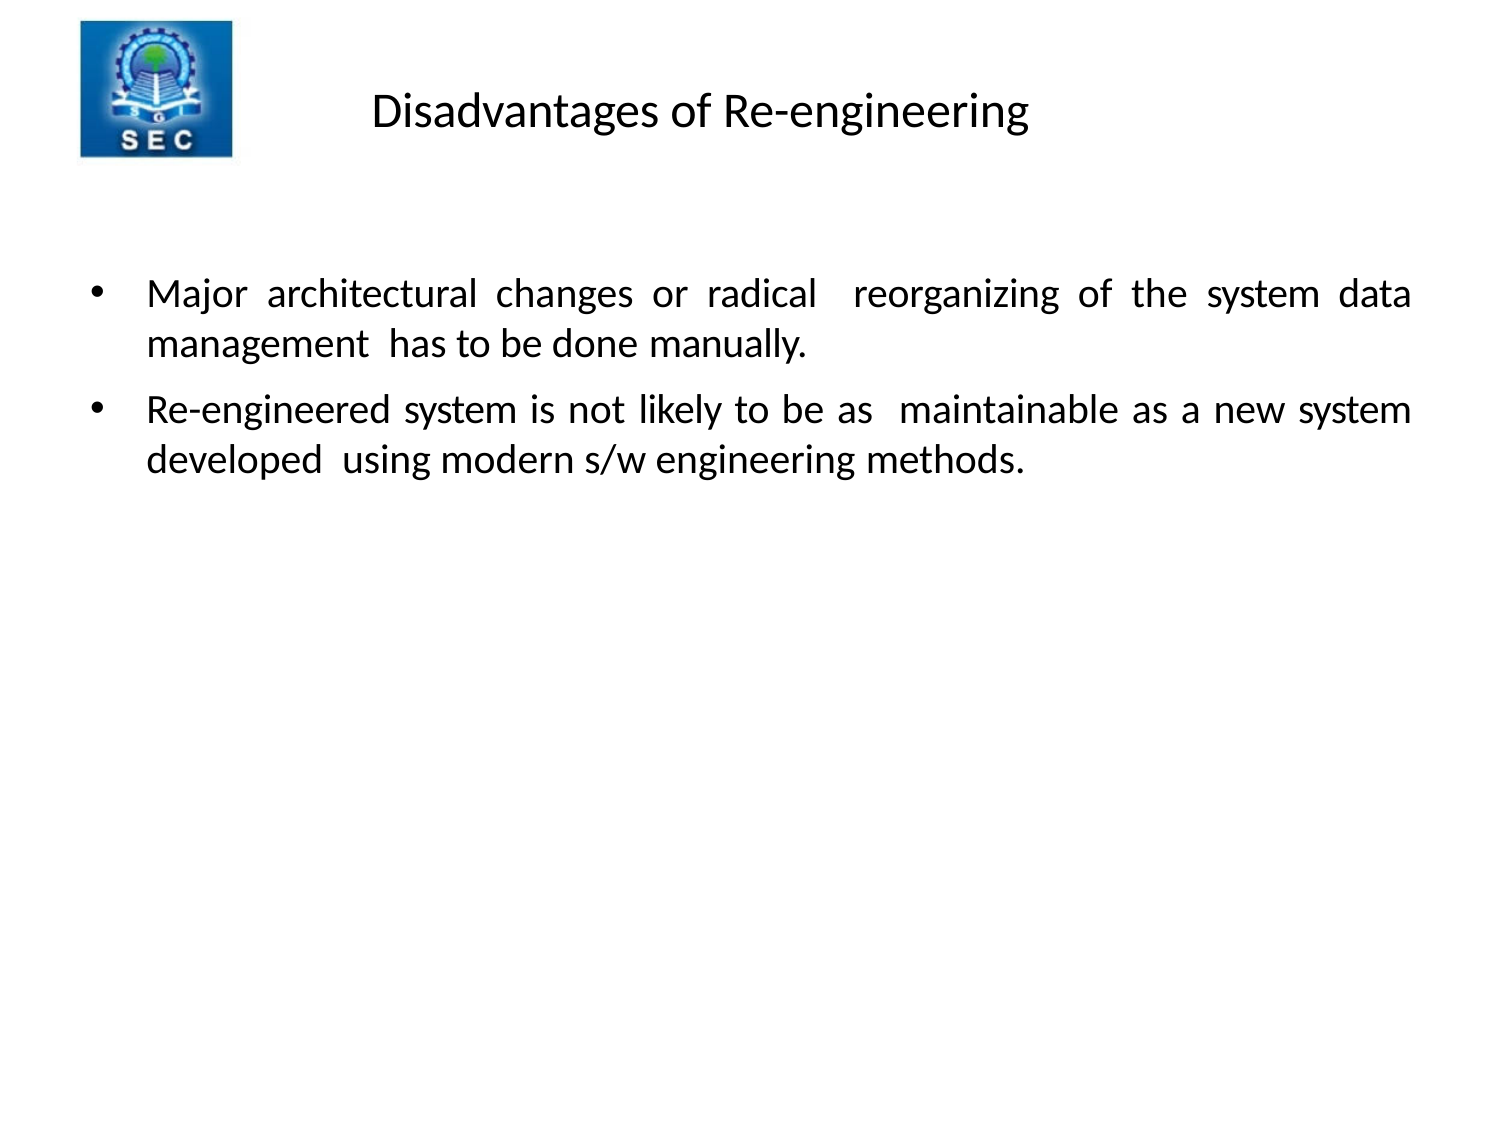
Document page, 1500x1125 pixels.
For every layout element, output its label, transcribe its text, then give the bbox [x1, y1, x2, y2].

title Disadvantages of Re-engineering [139, 75, 1361, 263]
picture [0, 0, 313, 176]
text_box Major architectural changes or radical reorganizing of the system data management has to be done manually. Re-engineered system is not likely to be as maintainable as a new system developed using modern s/w engineering methods. [87, 263, 1413, 482]
